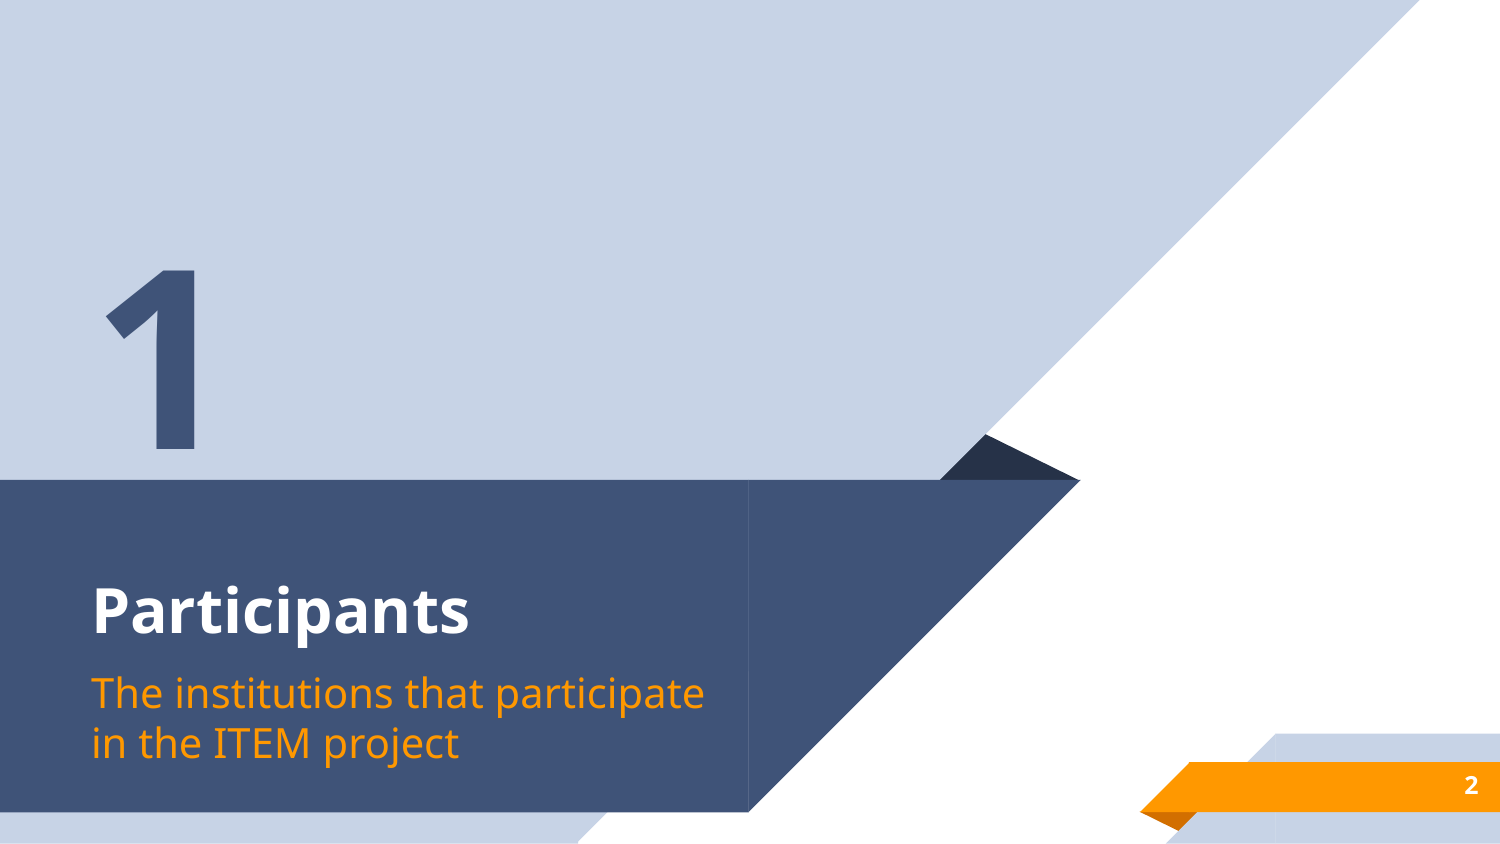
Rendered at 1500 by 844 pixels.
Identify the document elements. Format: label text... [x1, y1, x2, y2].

slide_number 2 [1249, 760, 1494, 813]
title Participants [76, 470, 748, 652]
text_box 1 [76, 0, 434, 515]
subtitle The institutions that participate in the ITEM project [76, 652, 748, 781]
